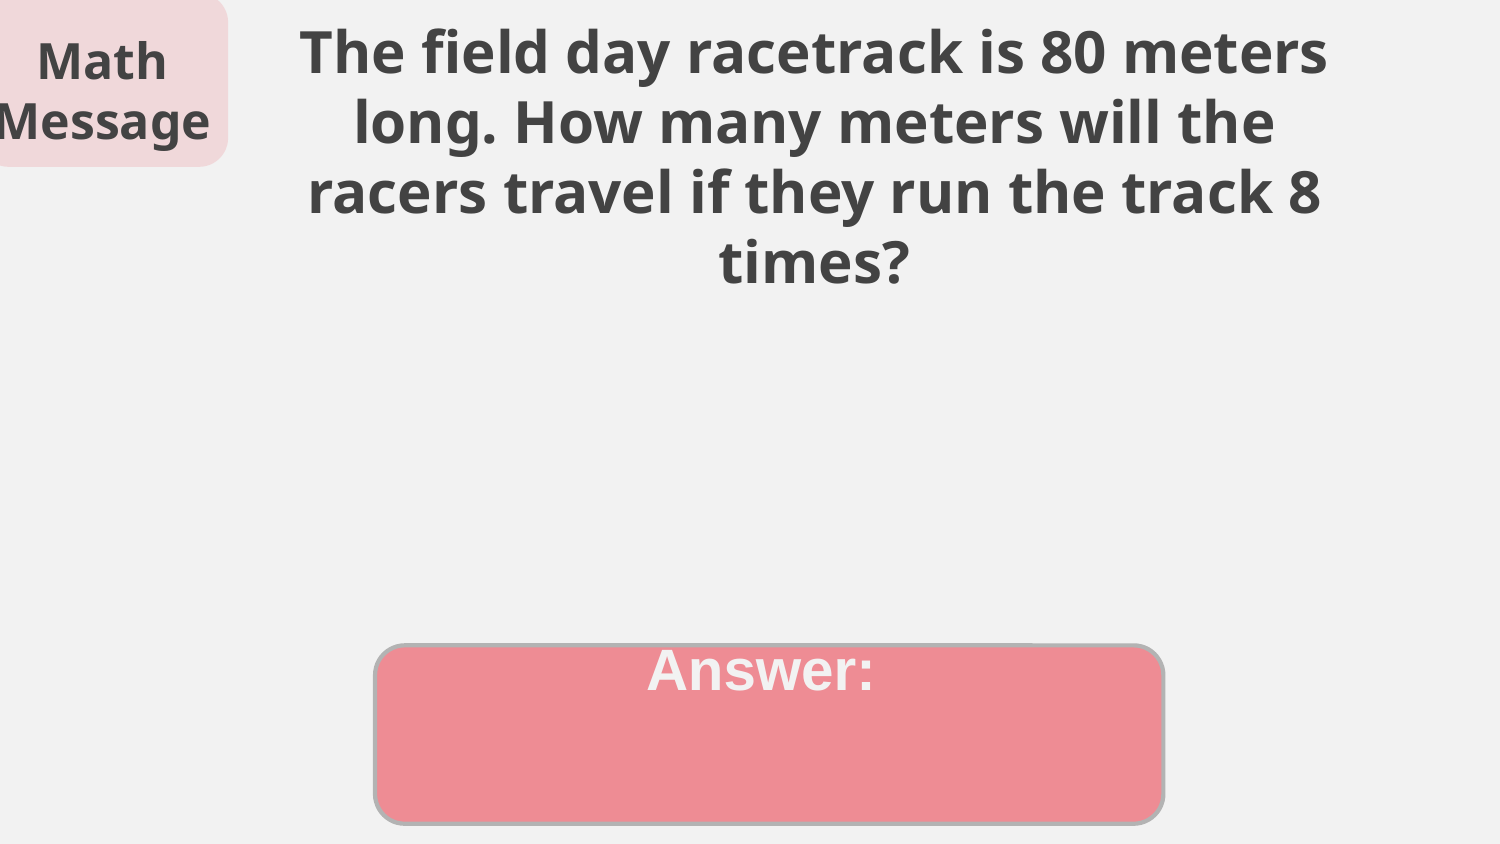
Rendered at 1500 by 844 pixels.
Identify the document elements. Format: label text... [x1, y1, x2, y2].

text_box Answer: [372, 643, 1166, 826]
subtitle The field day racetrack is 80 meters long. How many meters will the racers travel if they run the track 8 times? [278, 0, 1351, 250]
title Math Message [0, 14, 229, 138]
